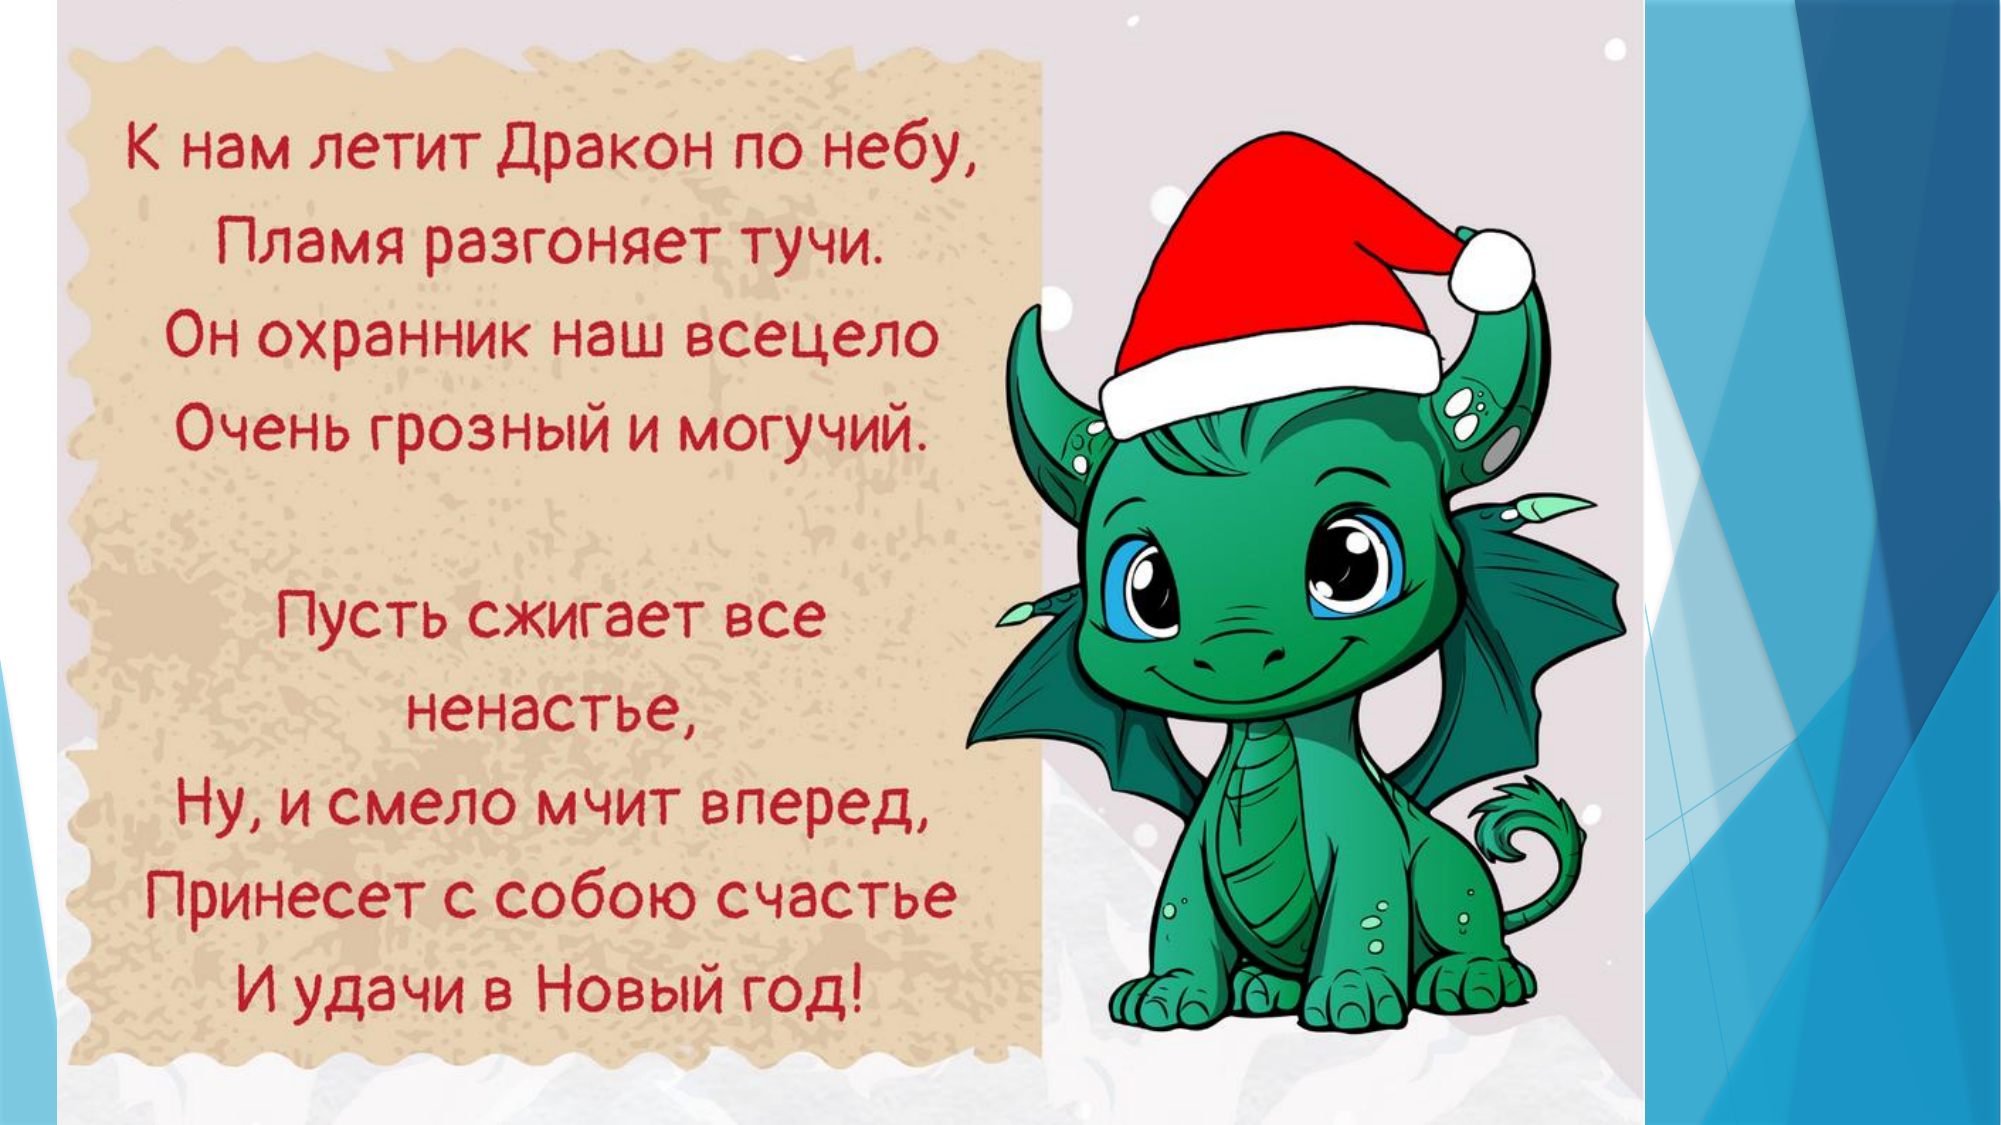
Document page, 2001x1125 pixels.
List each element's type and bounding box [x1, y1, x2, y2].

list [57, 0, 1646, 1125]
